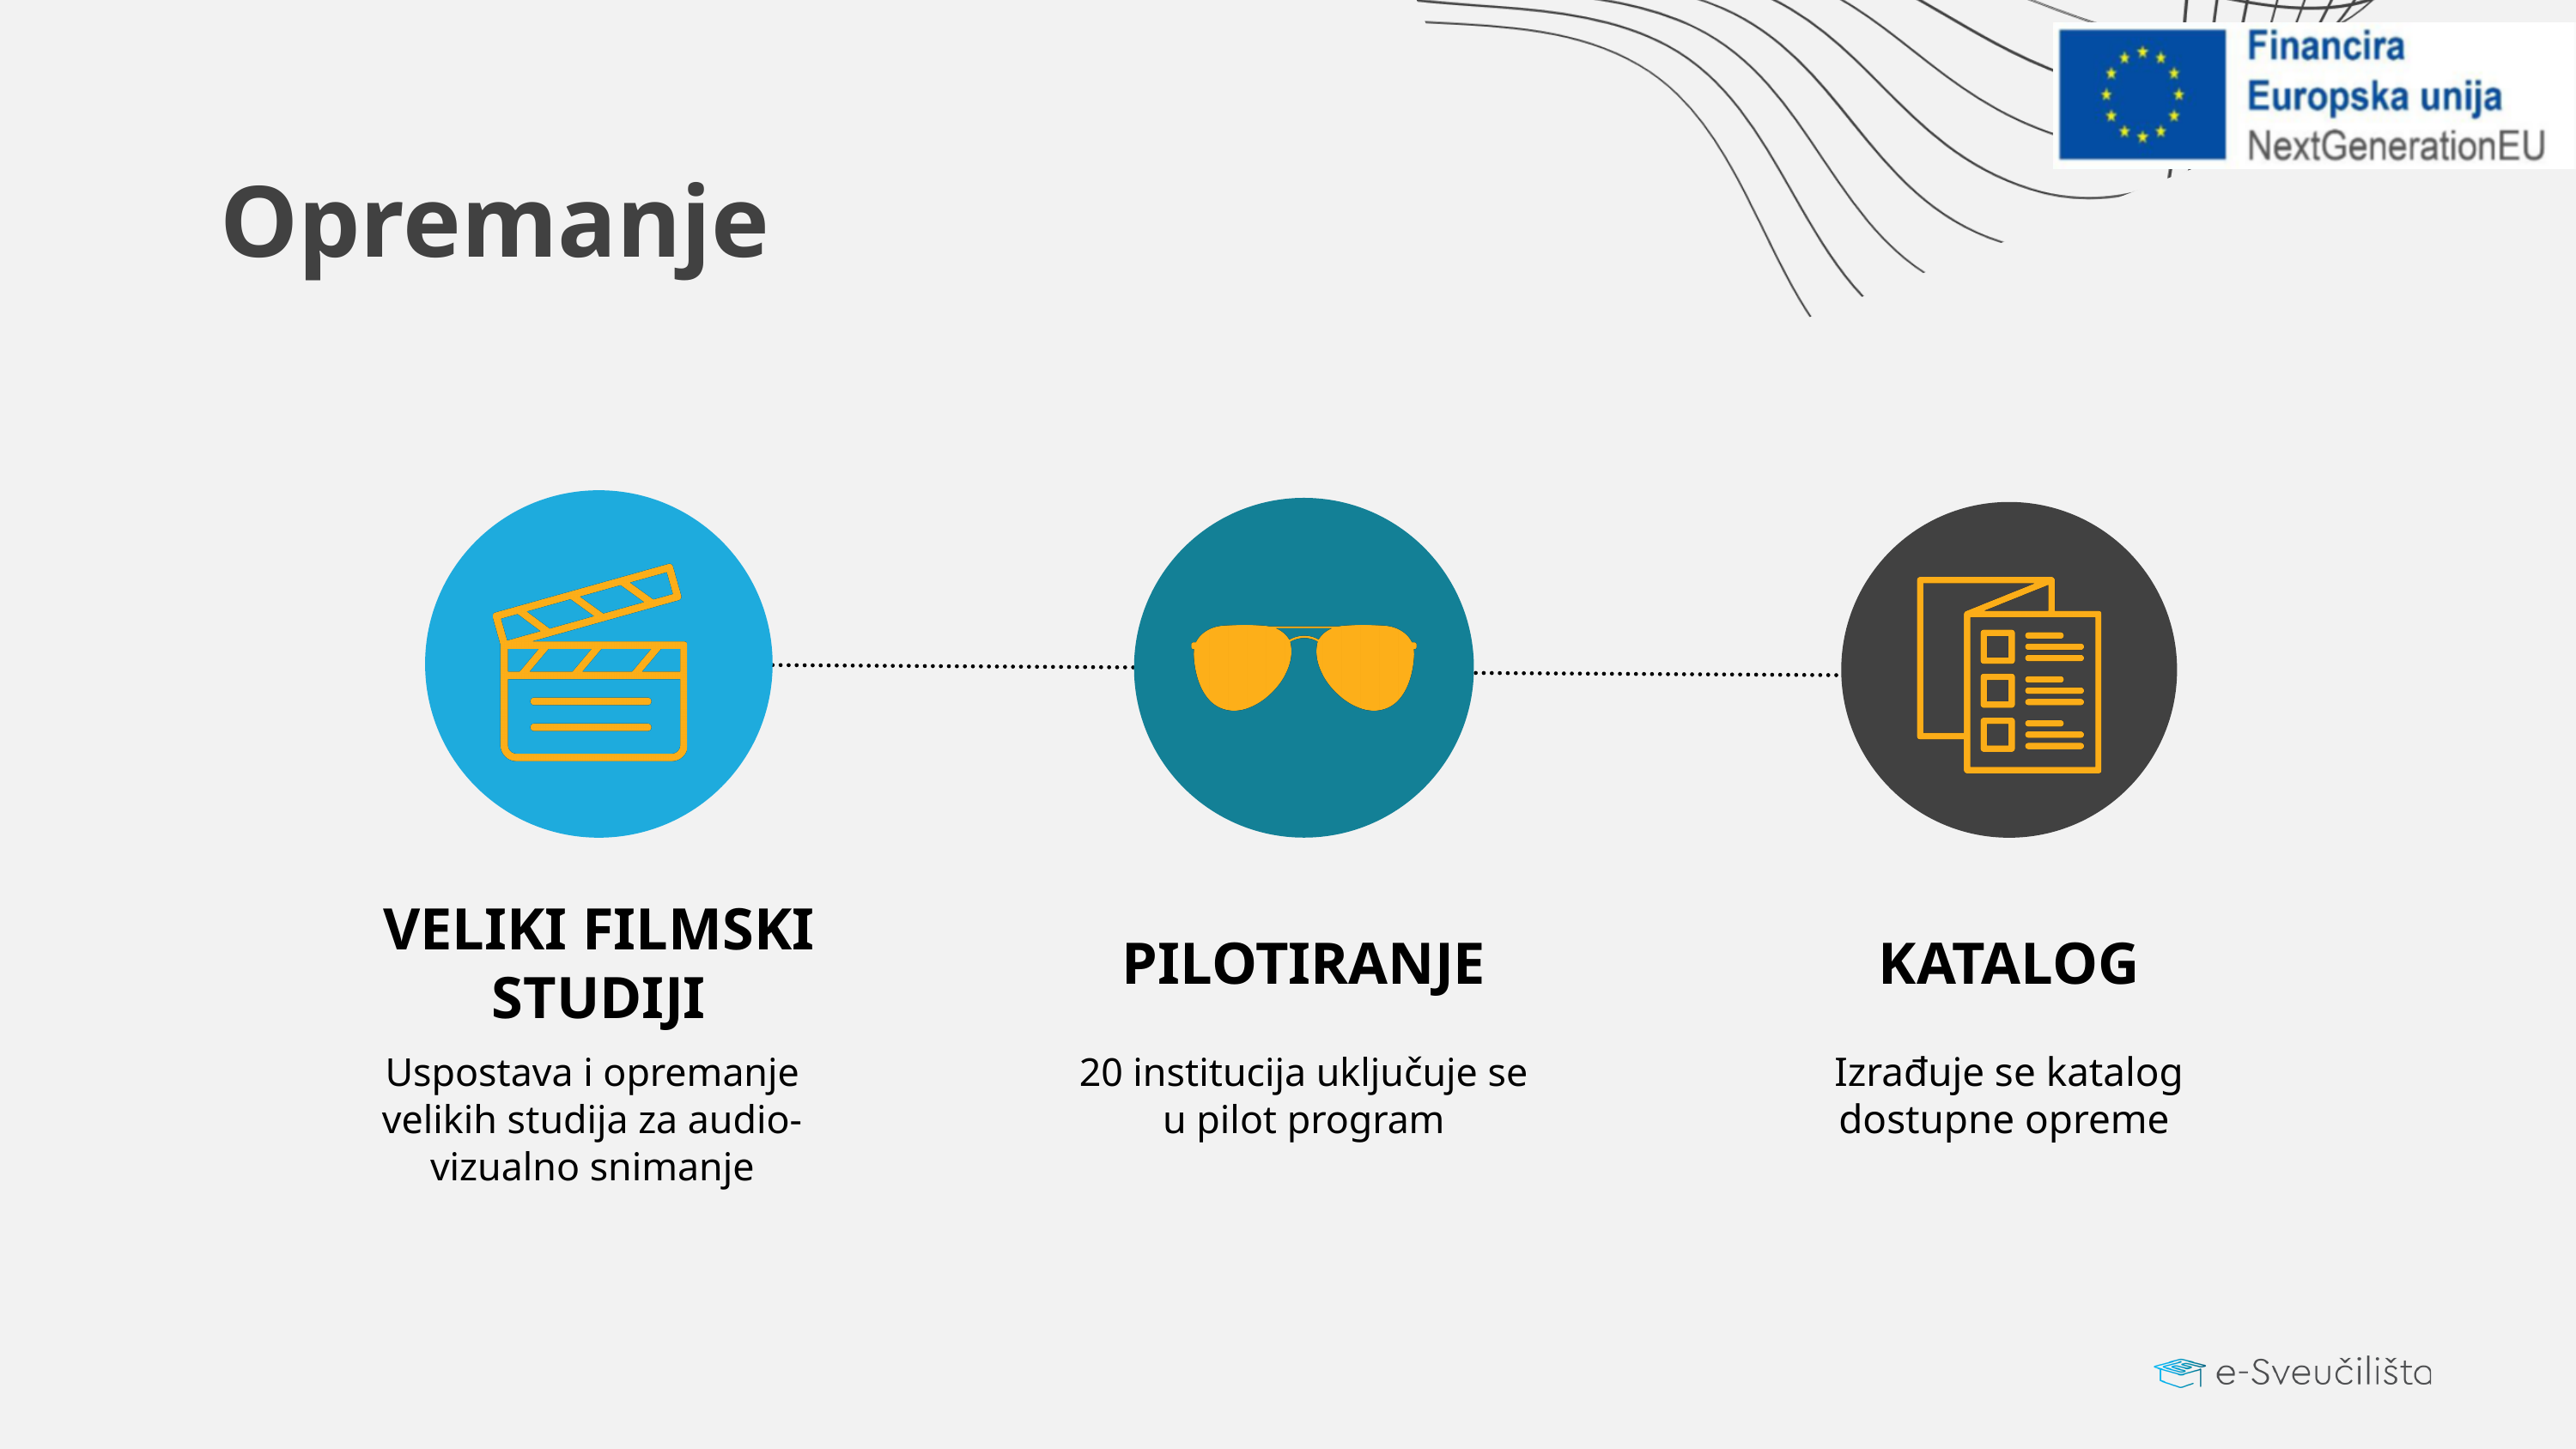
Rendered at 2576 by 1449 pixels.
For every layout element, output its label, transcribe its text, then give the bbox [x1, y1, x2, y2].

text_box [1133, 497, 1474, 838]
text_box Uspostava i opremanje velikih studija za audio- vizualno snimanje [355, 1046, 829, 1189]
text_box KATALOG [1815, 926, 2203, 996]
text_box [424, 489, 773, 839]
text_box [2154, 1355, 2432, 1388]
text_box PILOTIRANJE [1109, 926, 1498, 996]
text_box 20 institucija uključuje se u pilot program [1067, 1046, 1540, 1142]
picture [2053, 21, 2576, 169]
text_box Izrađuje se katalog dostupne opreme [1794, 1046, 2225, 1142]
text_box [1416, 0, 2576, 409]
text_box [1841, 501, 2178, 839]
text_box VELIKI FILMSKI STUDIJI [337, 892, 860, 1030]
text_box Opremanje [220, 168, 895, 277]
